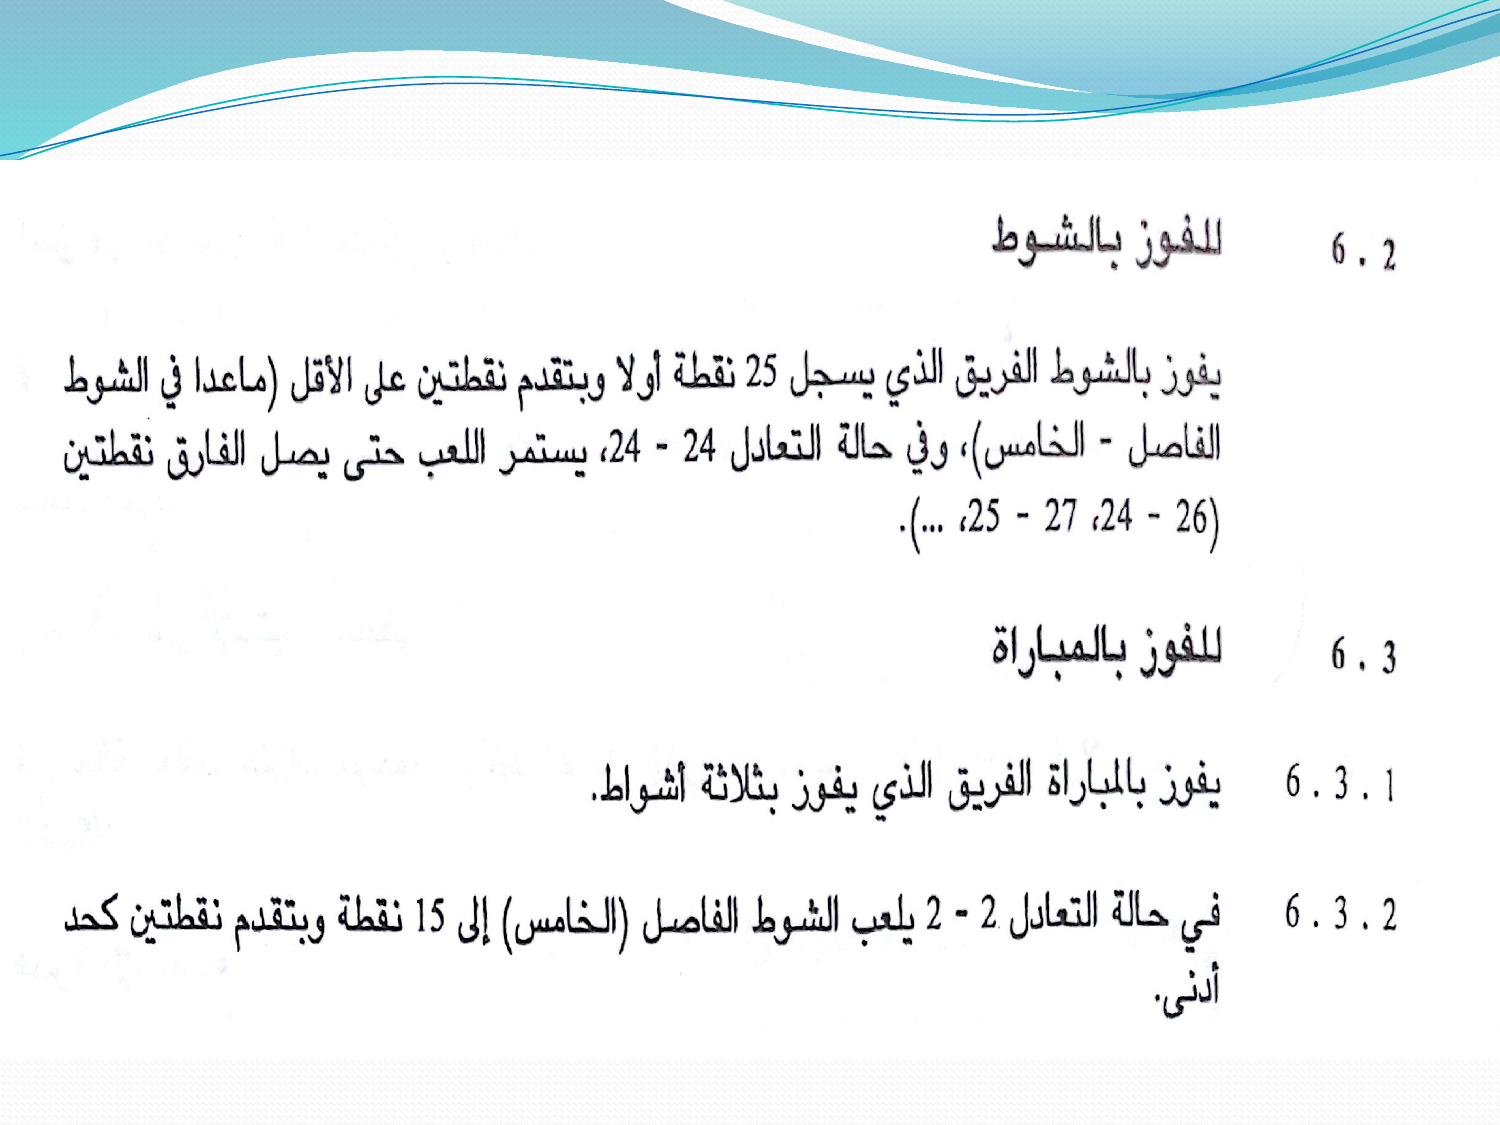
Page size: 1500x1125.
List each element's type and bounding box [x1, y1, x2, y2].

picture [0, 160, 1500, 1059]
